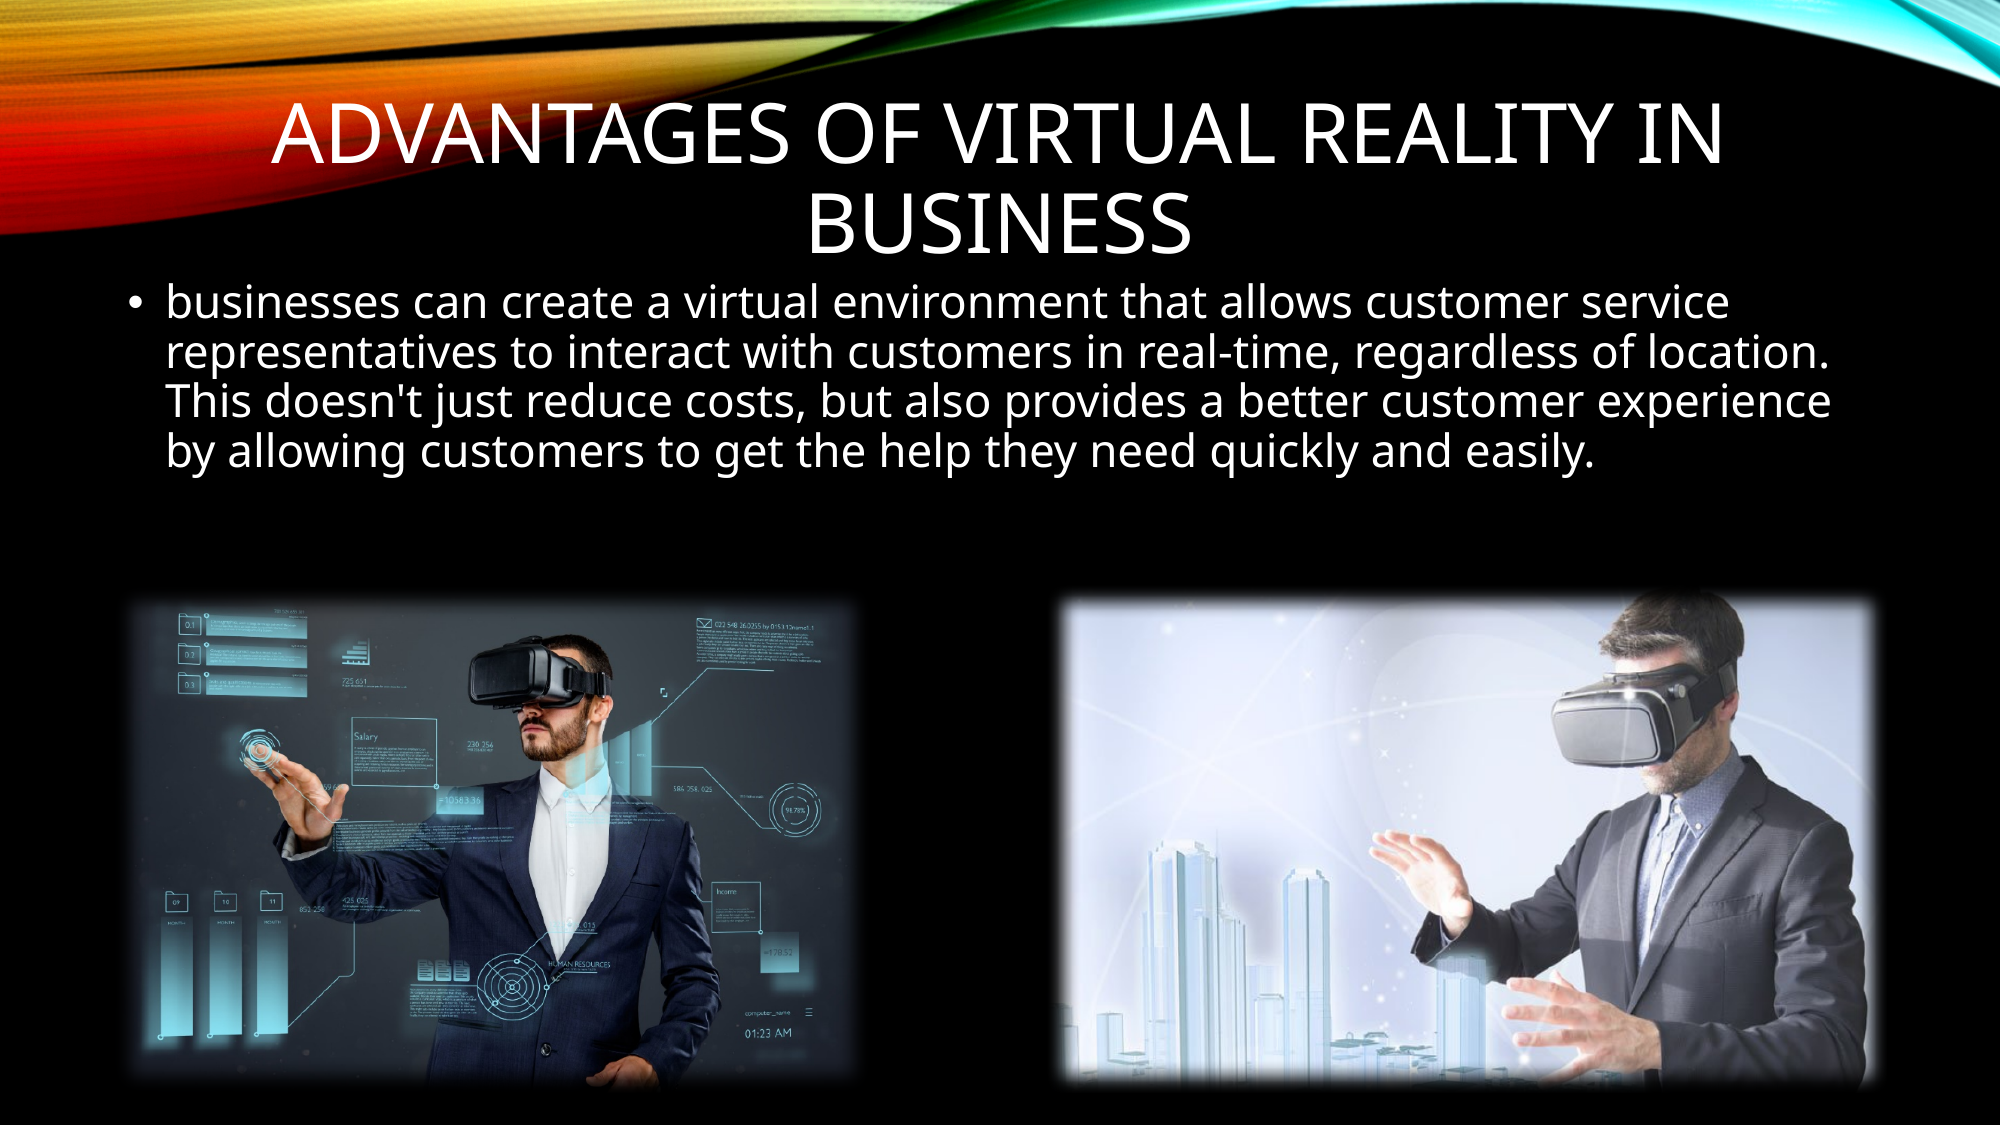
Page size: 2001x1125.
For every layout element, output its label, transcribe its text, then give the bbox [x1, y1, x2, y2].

list businesses can create a virtual environment that allows customer service representatives to interact with customers in real-time, regardless of location. This doesn't just reduce costs, but also provides a better customer experience by allowing customers to get the help they need quickly and easily. [112, 271, 1888, 933]
picture [0, 0, 2000, 237]
picture [1046, 584, 1888, 1094]
picture [112, 584, 872, 1094]
title Advantages of virtual reality in business [112, 75, 1888, 271]
